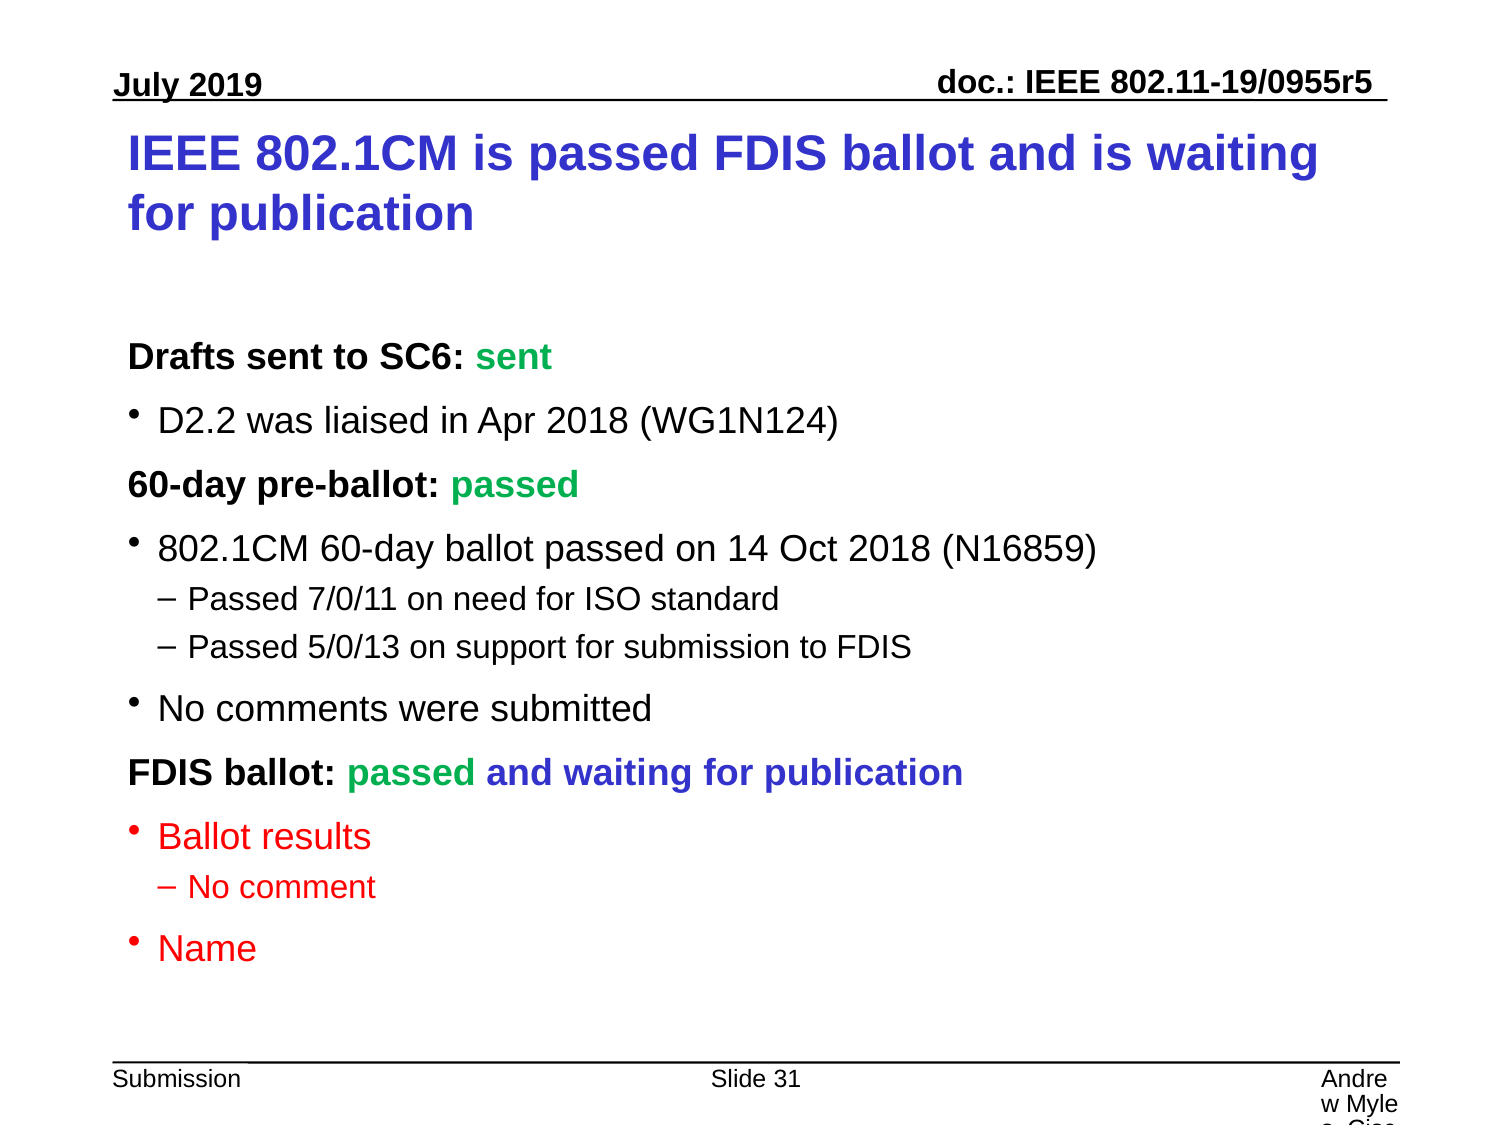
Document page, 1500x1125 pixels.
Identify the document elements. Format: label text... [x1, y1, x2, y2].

list Drafts sent to SC6: sent D2.2 was liaised in Apr 2018 (WG1N124) 60-day pre-ballot: passed 802.1CM 60-day ballot passed on 14 Oct 2018 (N16859) Passed 7/0/11 on need for ISO standard Passed 5/0/13 on support for submission to FDIS No comments were submitted FDIS ballot: passed and waiting for publication Ballot results No comment Name [112, 324, 1388, 1000]
title IEEE 802.1CM is passed FDIS ballot and is waiting for publication [112, 112, 1388, 288]
footer Andrew Myles, Cisco [1320, 1061, 1402, 1093]
slide_number Slide 31 [709, 1061, 803, 1093]
